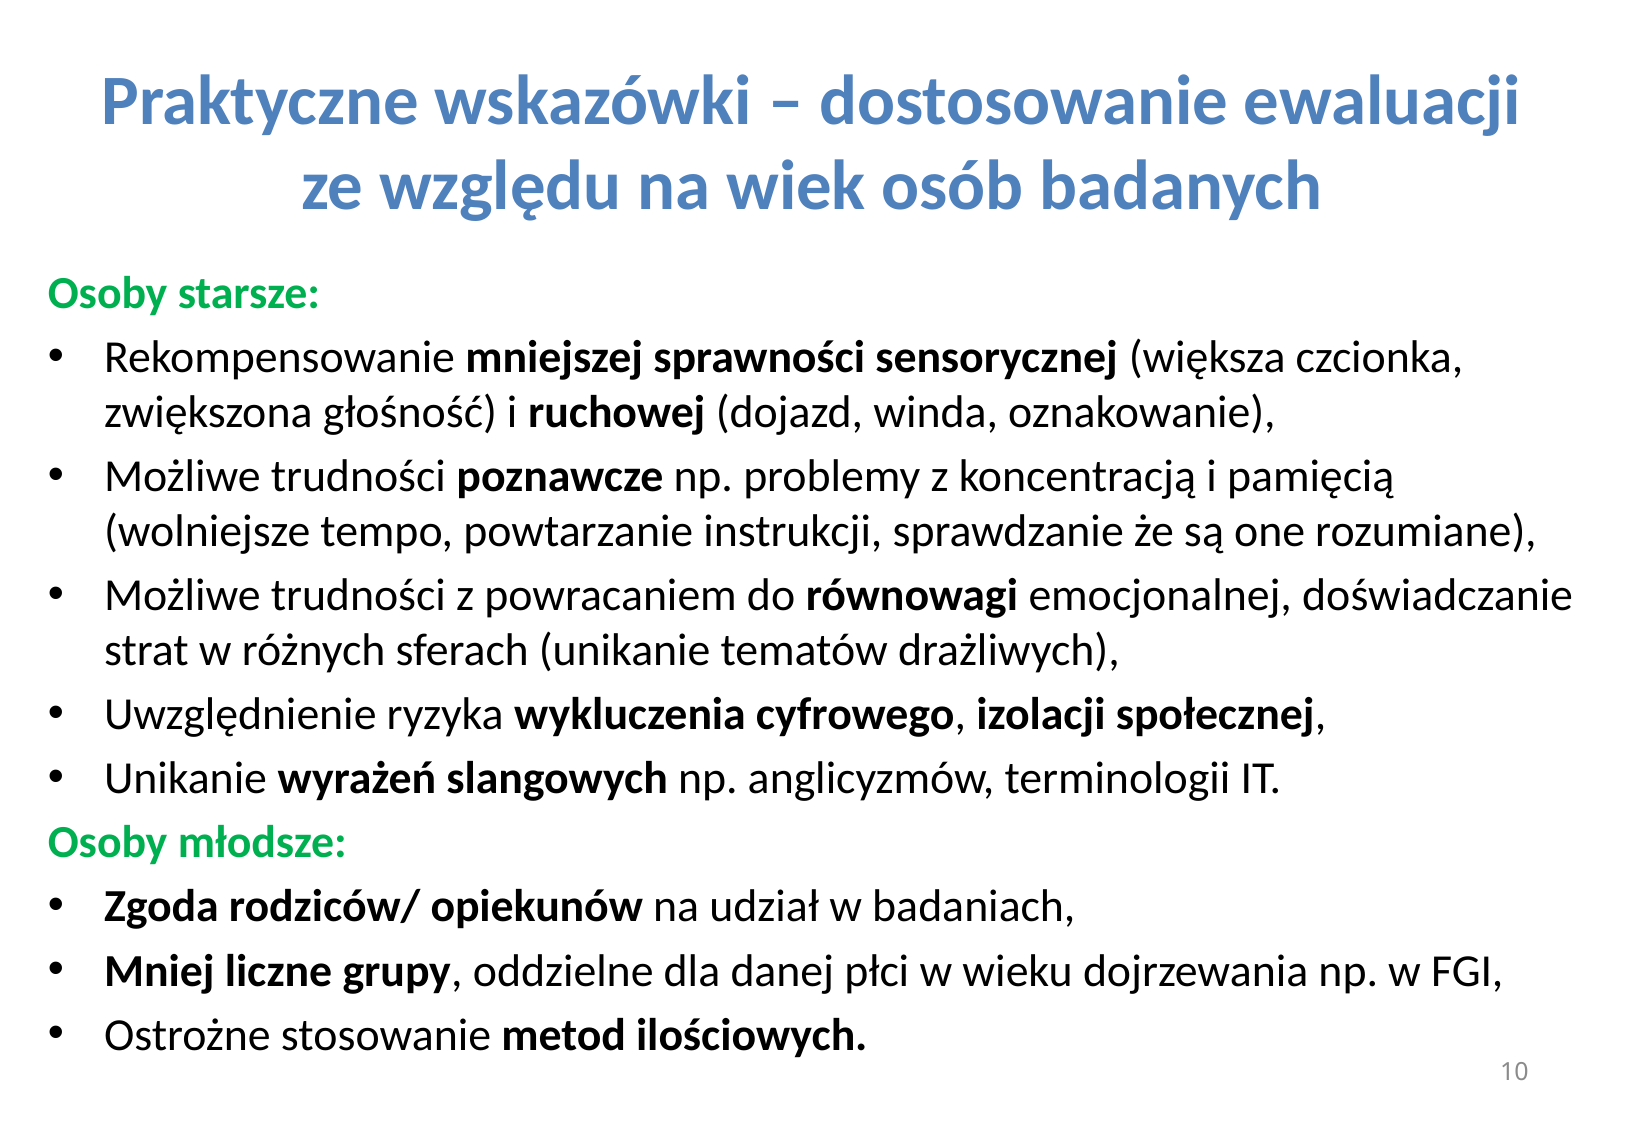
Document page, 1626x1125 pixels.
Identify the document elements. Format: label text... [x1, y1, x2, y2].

slide_number 10 [1164, 1042, 1544, 1103]
title Praktyczne wskazówki – dostosowanie ewaluacji ze względu na wiek osób badanych [81, 45, 1544, 233]
list Osoby starsze: Rekompensowanie mniejszej sprawności sensorycznej (większa czcionka, zwiększona głośność) i ruchowej (dojazd, winda, oznakowanie), Możliwe trudności poznawcze np. problemy z koncentracją i pamięcią (wolniejsze tempo, powtarzanie instrukcji, sprawdzanie że są one rozumiane), Możliwe trudności z powracaniem do równowagi emocjonalnej, doświadczanie strat w różnych sferach (unikanie tematów drażliwych), Uwzględnienie ryzyka wykluczenia cyfrowego, izolacji społecznej, Unikanie wyrażeń slangowych np. anglicyzmów, terminologii IT. Osoby młodsze: Zgoda rodziców/ opiekunów na udział w badaniach, Mniej liczne grupy, oddzielne dla danej płci w wieku dojrzewania np. w FGI, Ostrożne stosowanie metod ilościowych. [32, 255, 1593, 1083]
